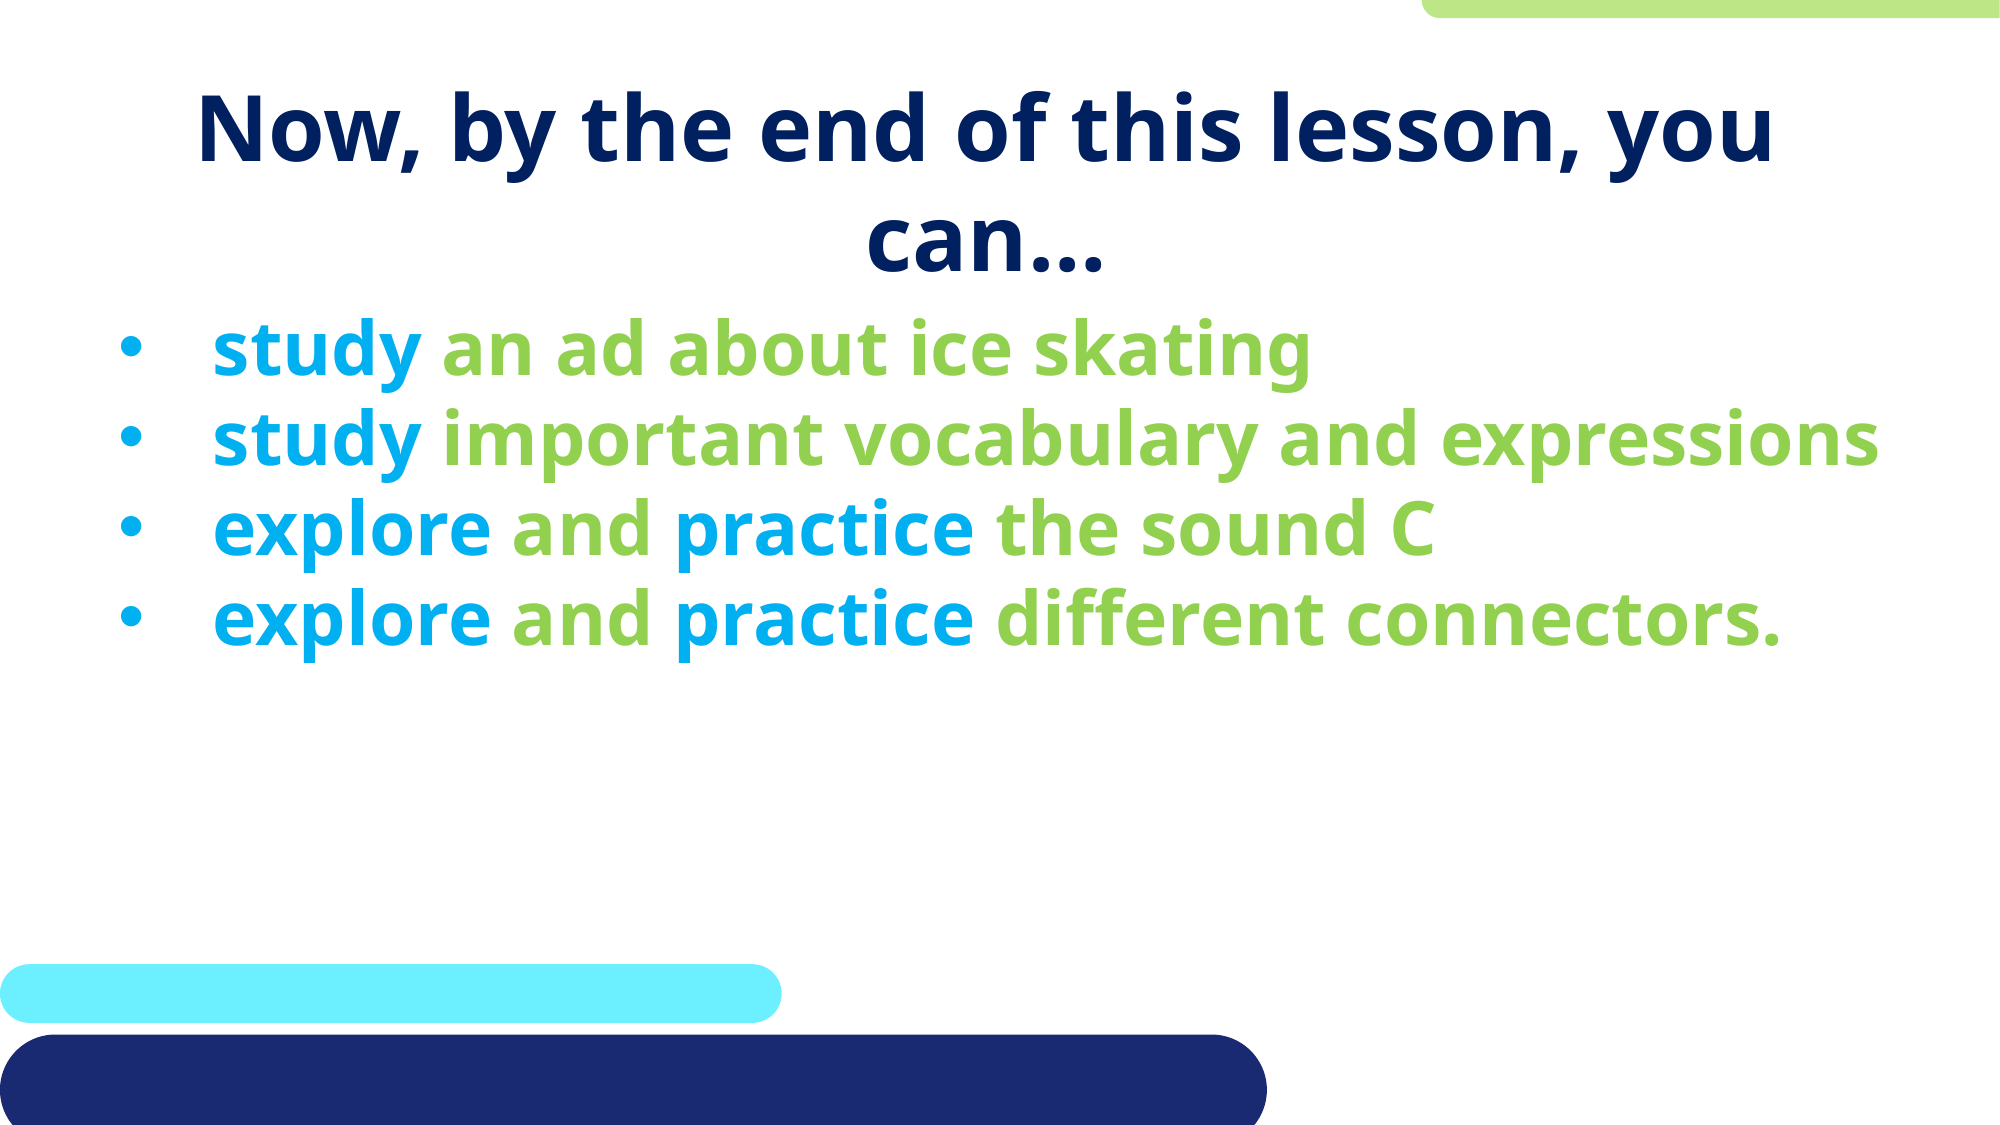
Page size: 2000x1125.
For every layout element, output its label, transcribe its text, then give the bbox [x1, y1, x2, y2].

title Now, by the end of this lesson, you can… [70, 121, 1902, 240]
text_box study an ad about ice skating study important vocabulary and expressions explore and practice the sound C explore and practice different connectors. [104, 385, 1902, 577]
